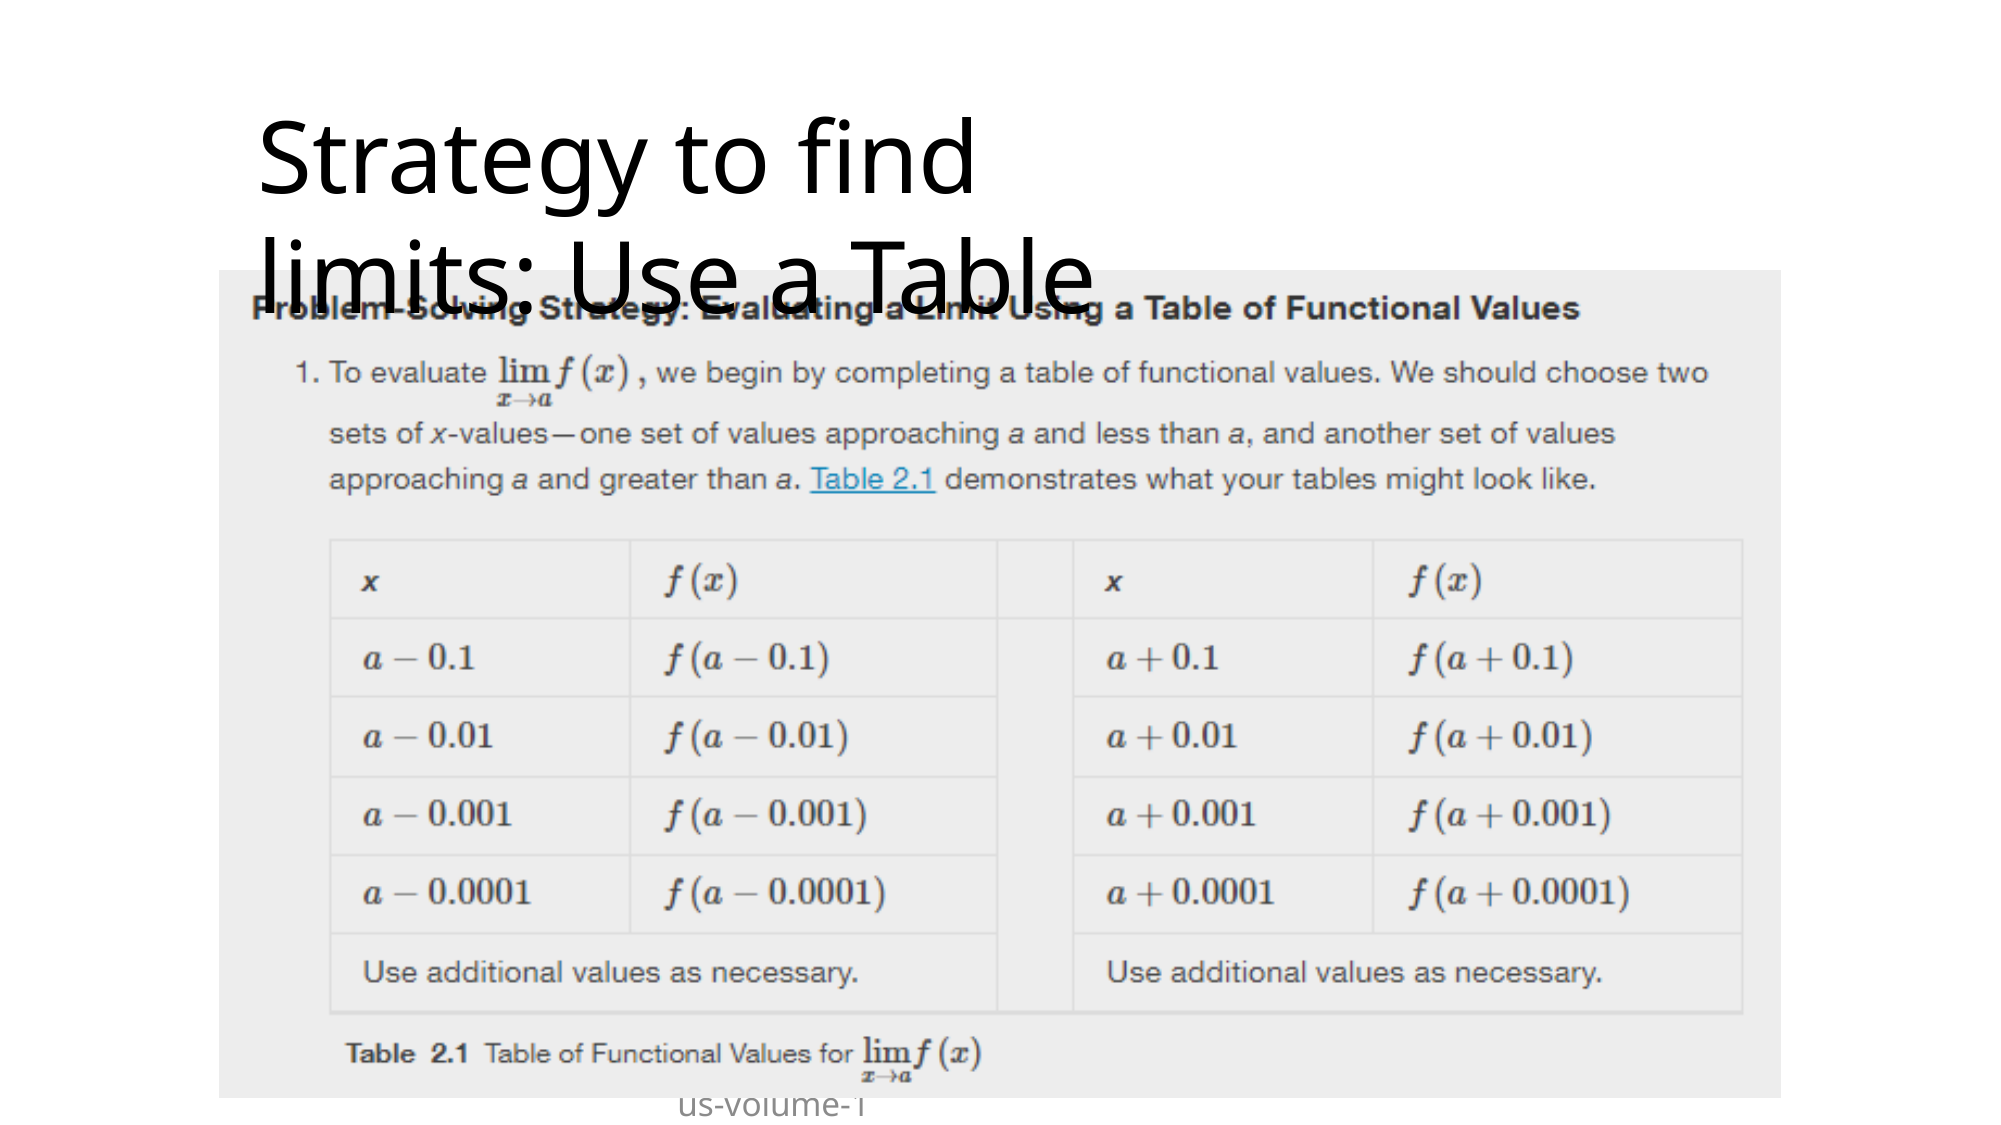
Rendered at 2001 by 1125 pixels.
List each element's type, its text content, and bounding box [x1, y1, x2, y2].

footer https://openstax.org/details/books/calculus-volume-1 [662, 1099, 1338, 1103]
picture [219, 270, 1781, 1099]
text_box Strategy to find limits: Use a Table [243, 86, 1244, 270]
